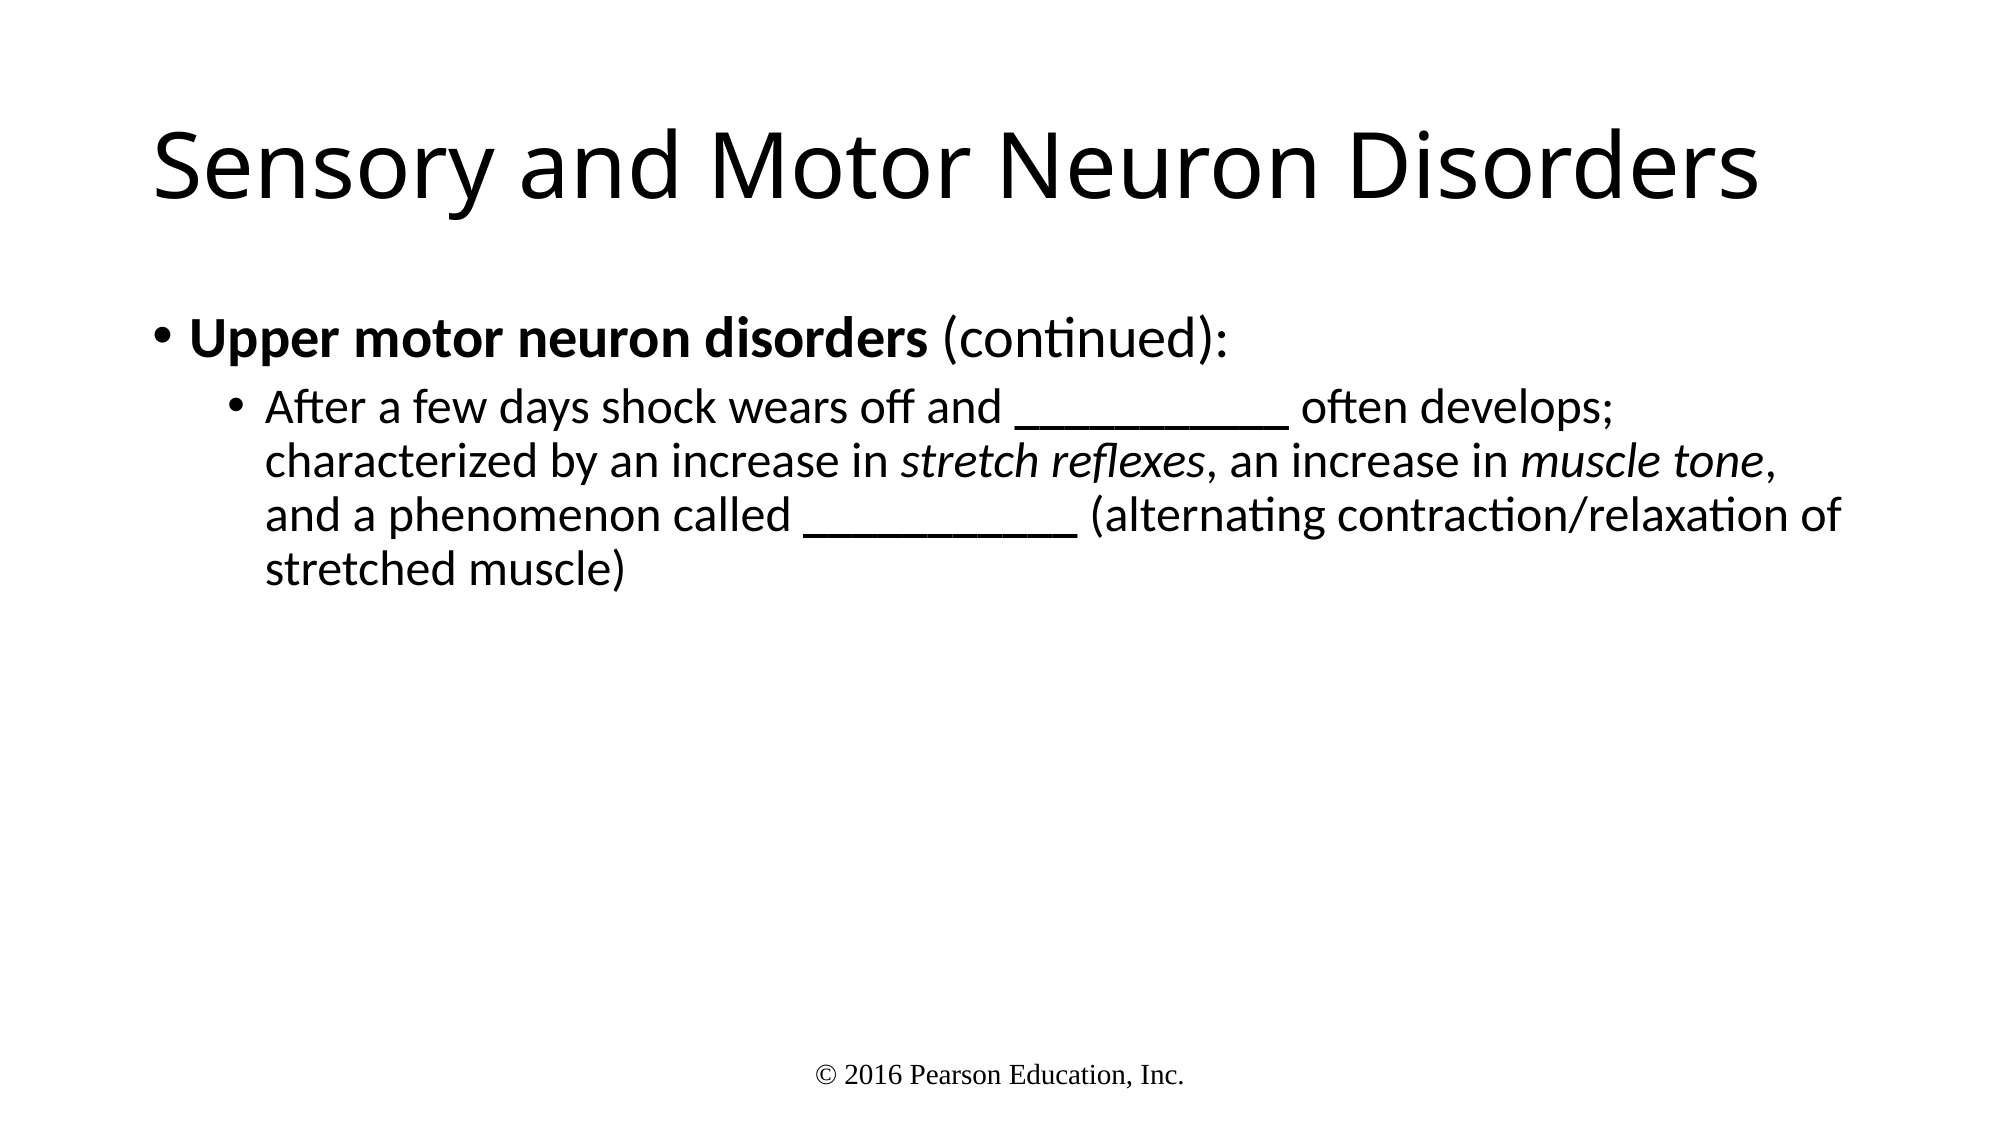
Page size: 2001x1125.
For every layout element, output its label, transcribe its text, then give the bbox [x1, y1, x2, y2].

list Upper motor neuron disorders (continued): After a few days shock wears off and ___________ often develops; characterized by an increase in stretch reflexes, an increase in muscle tone, and a phenomenon called ___________ (alternating contraction/relaxation of stretched muscle) [137, 299, 1863, 1014]
footer © 2016 Pearson Education, Inc. [662, 1042, 1338, 1103]
title Sensory and Motor Neuron Disorders [137, 59, 1863, 278]
